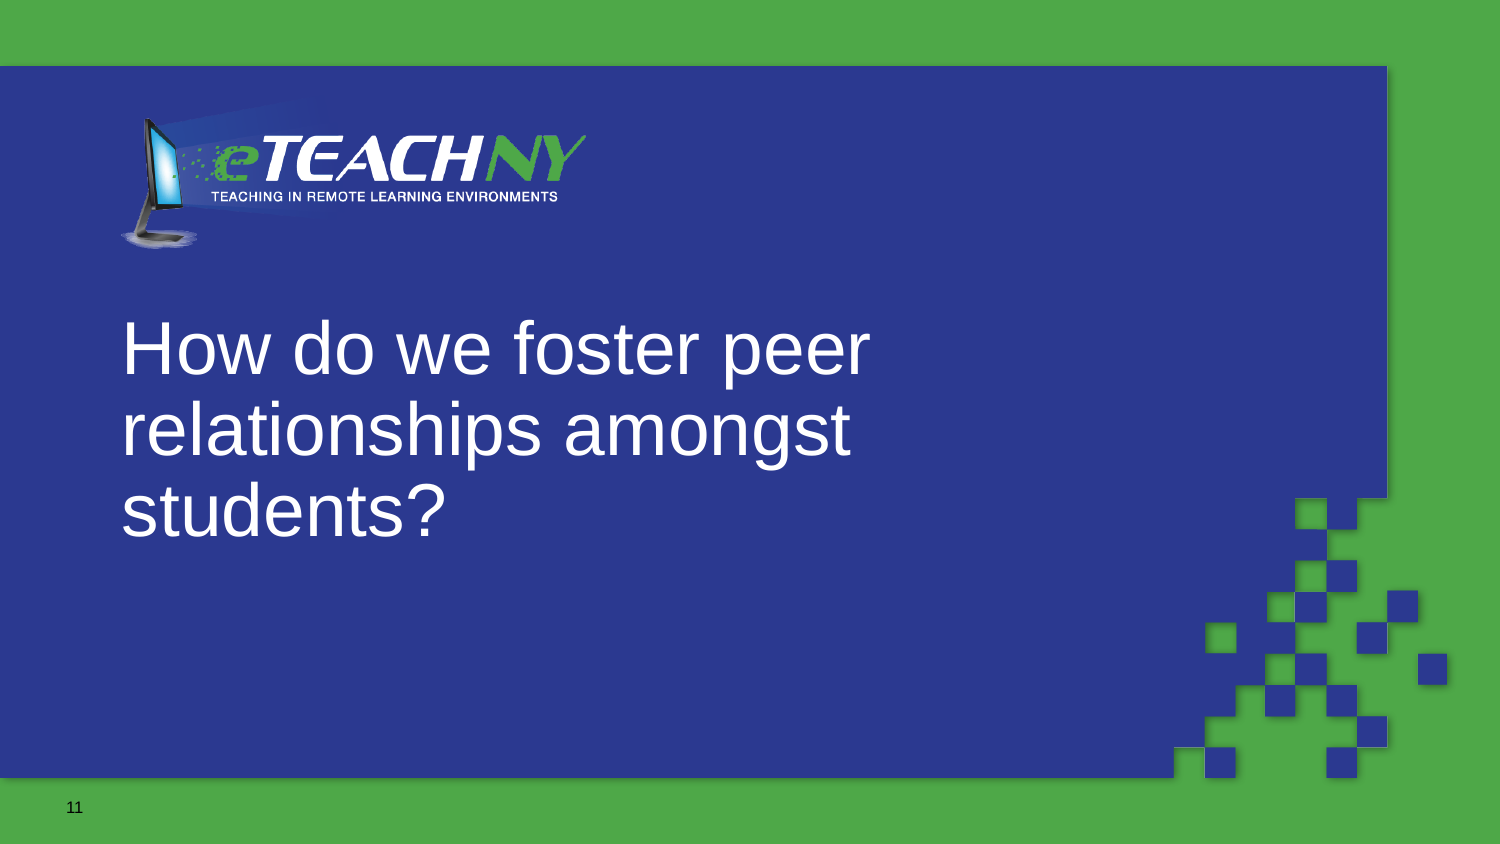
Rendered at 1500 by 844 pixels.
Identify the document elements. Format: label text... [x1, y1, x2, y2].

slide_number 11 [66, 796, 122, 826]
picture [0, 66, 1447, 778]
title How do we foster peer relationships amongst students? [121, 309, 1107, 422]
